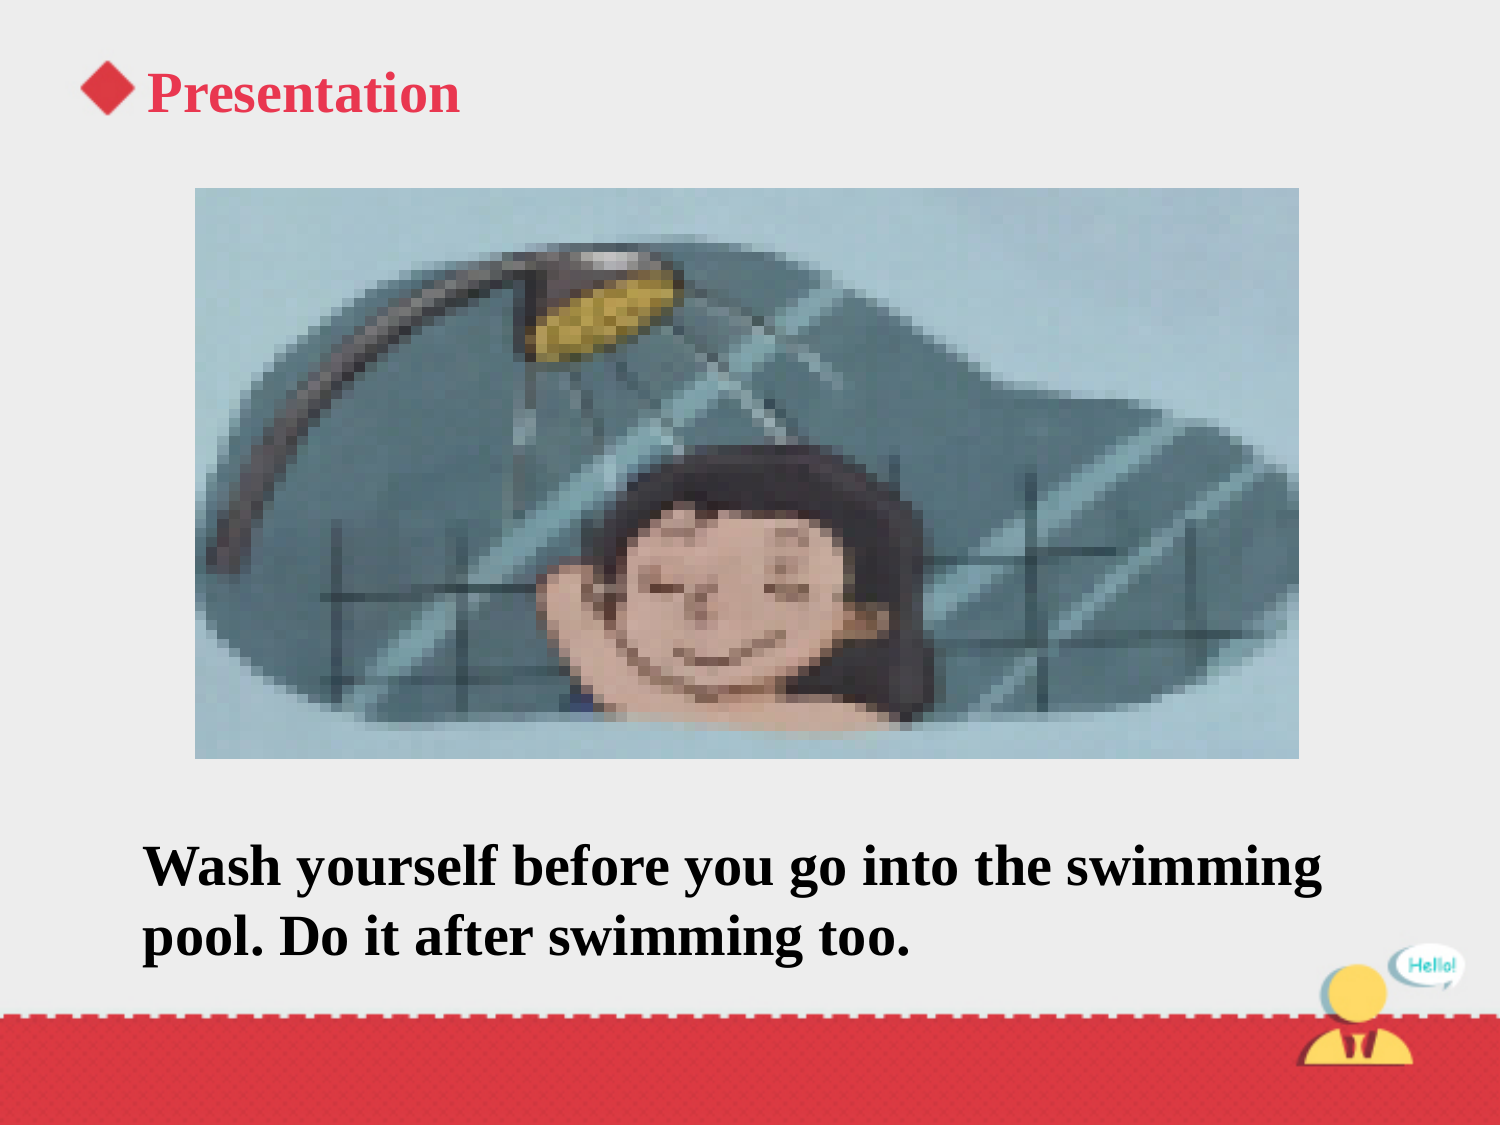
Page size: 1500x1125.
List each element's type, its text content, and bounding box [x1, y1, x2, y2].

text_box Wash yourself before you go into the swimming pool. Do it after swimming too. [128, 819, 1350, 975]
title Presentation [75, 45, 1425, 134]
picture [0, 0, 1500, 1125]
